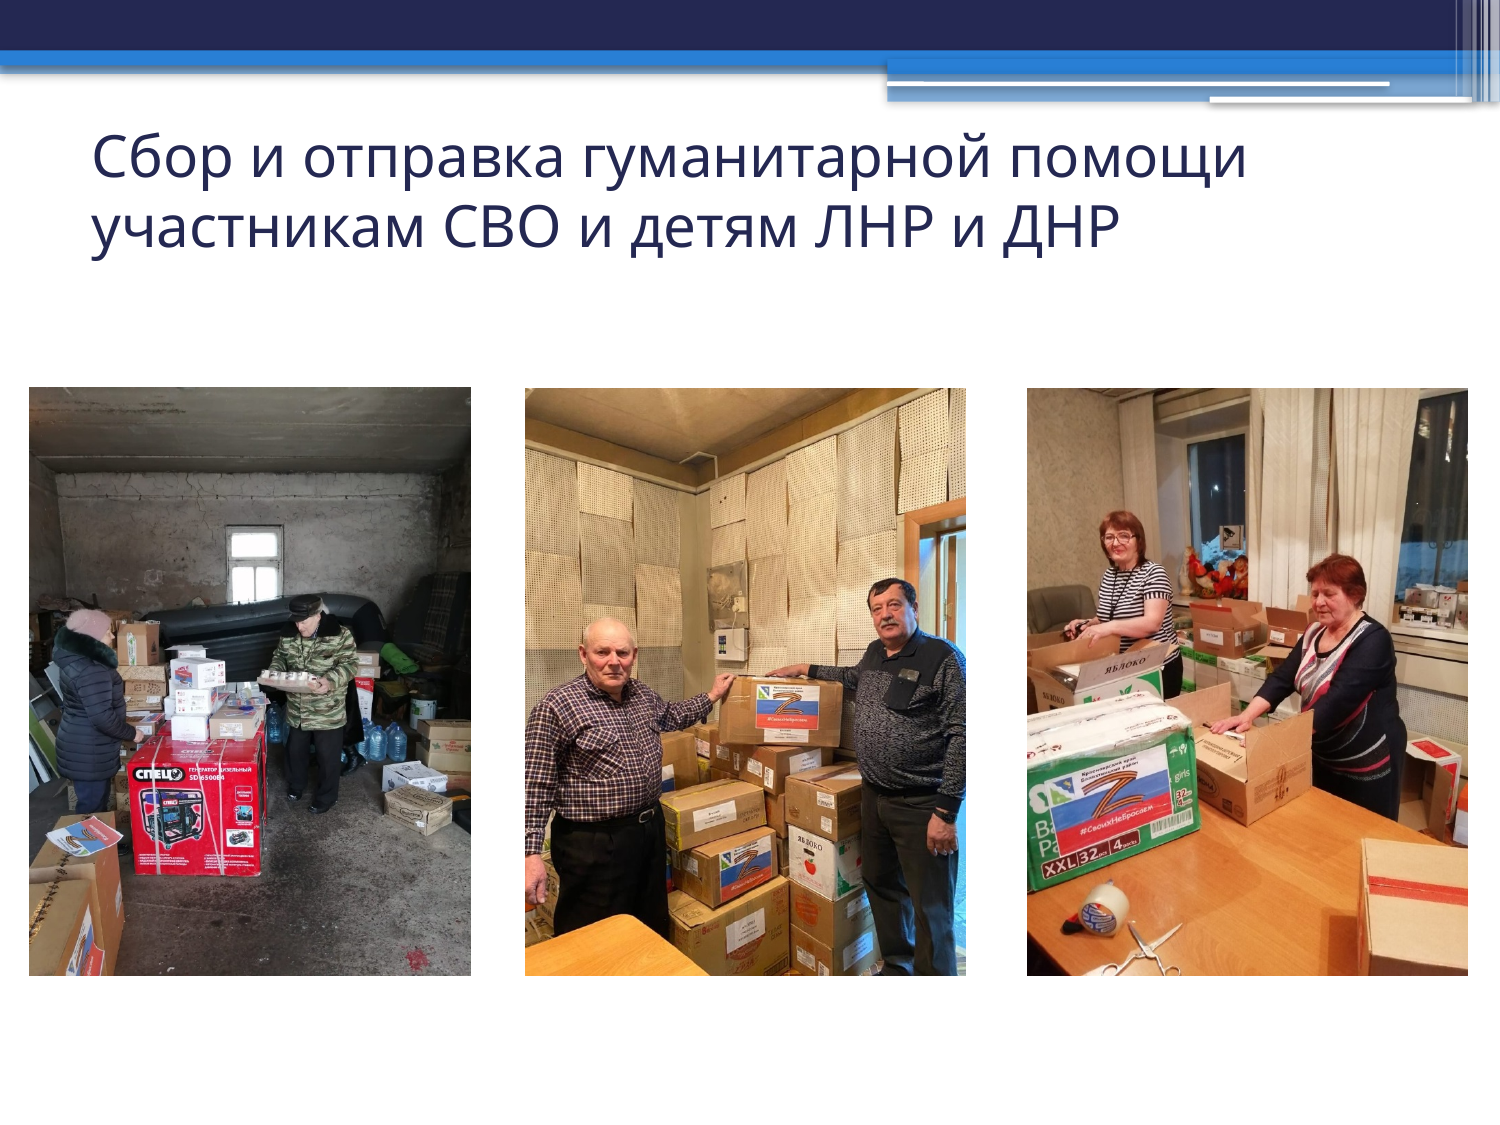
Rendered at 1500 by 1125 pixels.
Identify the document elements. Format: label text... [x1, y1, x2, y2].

picture [1027, 388, 1468, 977]
title Сбор и отправка гуманитарной помощи участникам СВО и детям ЛНР и ДНР [76, 101, 1427, 277]
picture [525, 388, 967, 977]
picture [29, 387, 471, 977]
